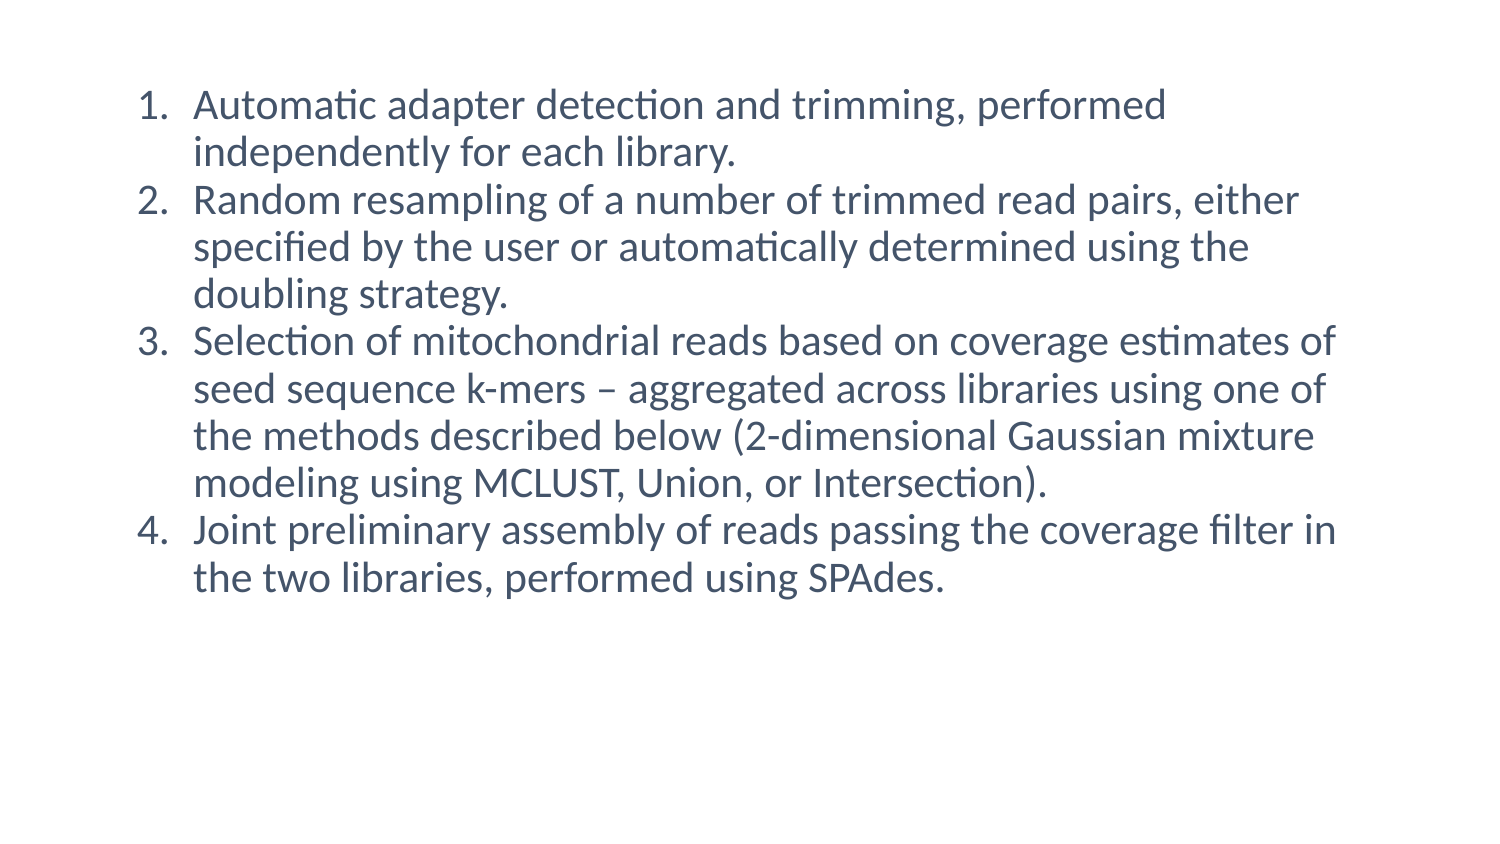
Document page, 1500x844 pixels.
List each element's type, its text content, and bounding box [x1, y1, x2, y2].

list Automatic adapter detection and trimming, performed independently for each library. Random resampling of a number of trimmed read pairs, either specified by the user or automatically determined using the doubling strategy. Selection of mitochondrial reads based on coverage estimates of seed sequence k-mers – aggregated across libraries using one of the methods described below (2-dimensional Gaussian mixture modeling using MCLUST, Union, or Intersection). Joint preliminary assembly of reads passing the coverage filter in the two libraries, performed using SPAdes. [103, 74, 1397, 760]
